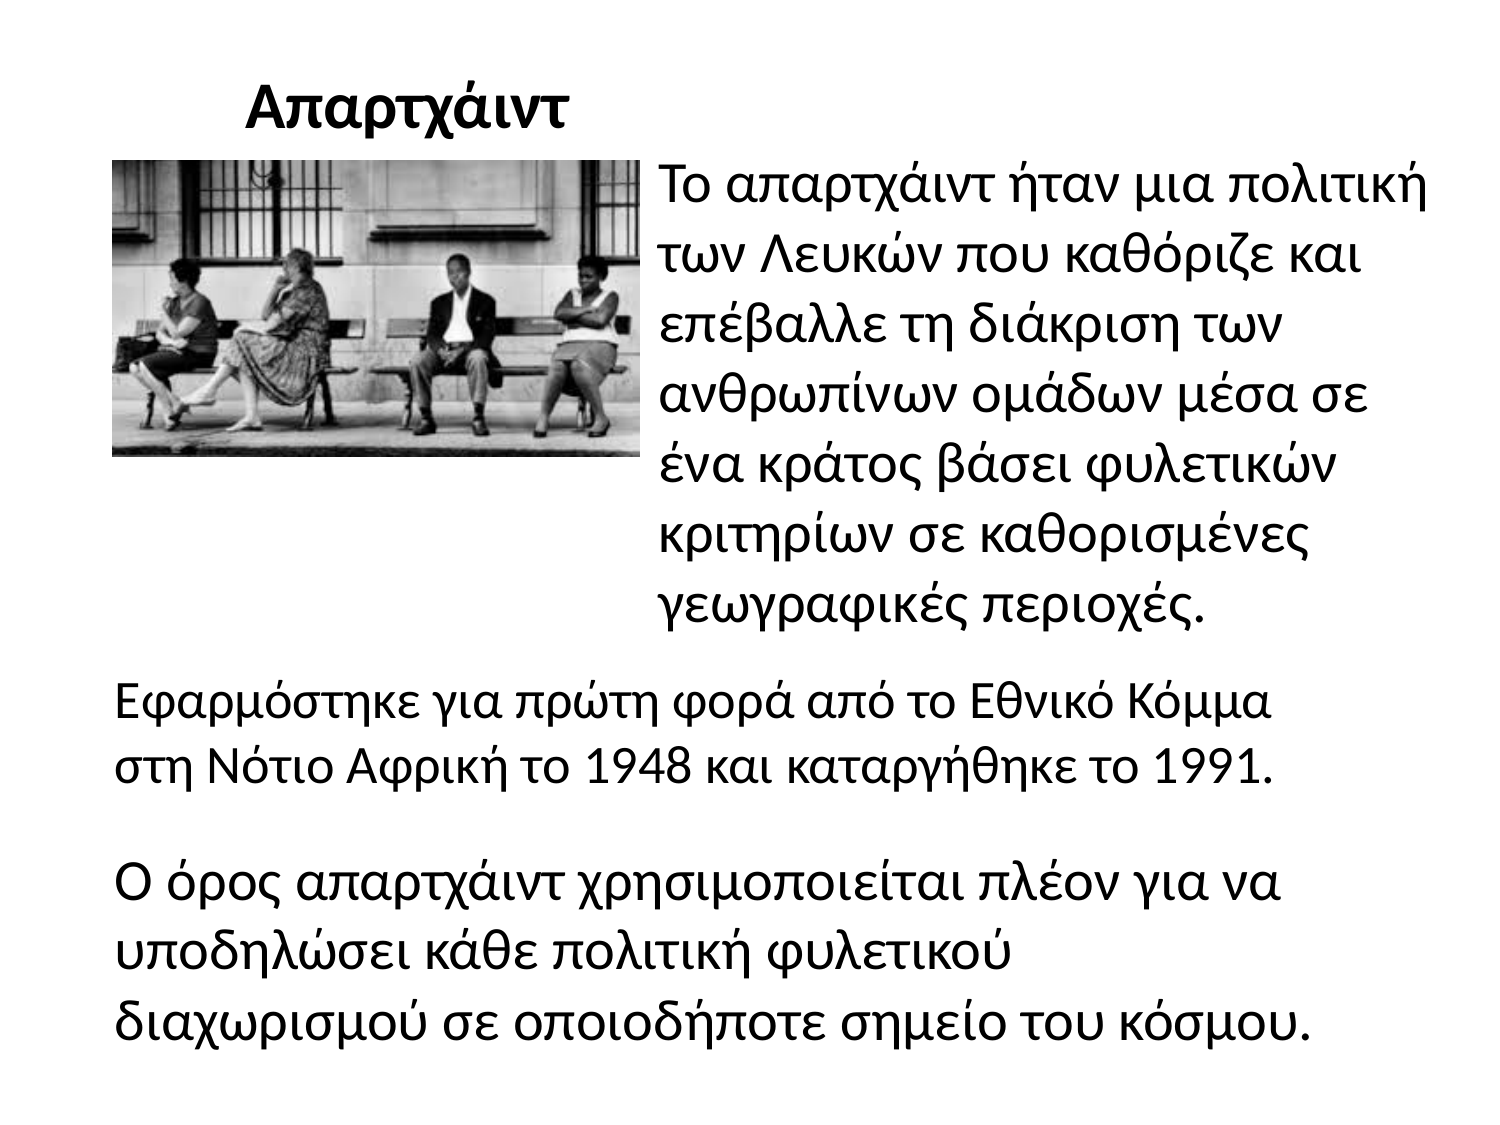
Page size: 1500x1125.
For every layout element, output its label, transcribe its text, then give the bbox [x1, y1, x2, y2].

text_box Απαρτχάιντ [230, 54, 621, 159]
picture [111, 160, 640, 457]
text_box Το απαρτχάιντ ήταν μια πολιτική των Λευκών που καθόριζε και επέβαλλε τη διάκριση των ανθρωπίνων ομάδων μέσα σε ένα κράτος βάσει φυλετικών κριτηρίων σε καθορισμένες γεωγραφικές περιοχές. [643, 137, 1459, 642]
text_box Ο όρος απαρτχάιντ χρησιμοποιείται πλέον για να υποδηλώσει κάθε πολιτική φυλετικού διαχωρισμού σε οποιοδήποτε σημείο του κόσμου. [100, 834, 1341, 1059]
text_box Εφαρμόστηκε για πρώτη φορά από το Εθνικό Κόμμα στη Νότιο Αφρική το 1948 και καταργήθηκε το 1991. [100, 656, 1294, 847]
